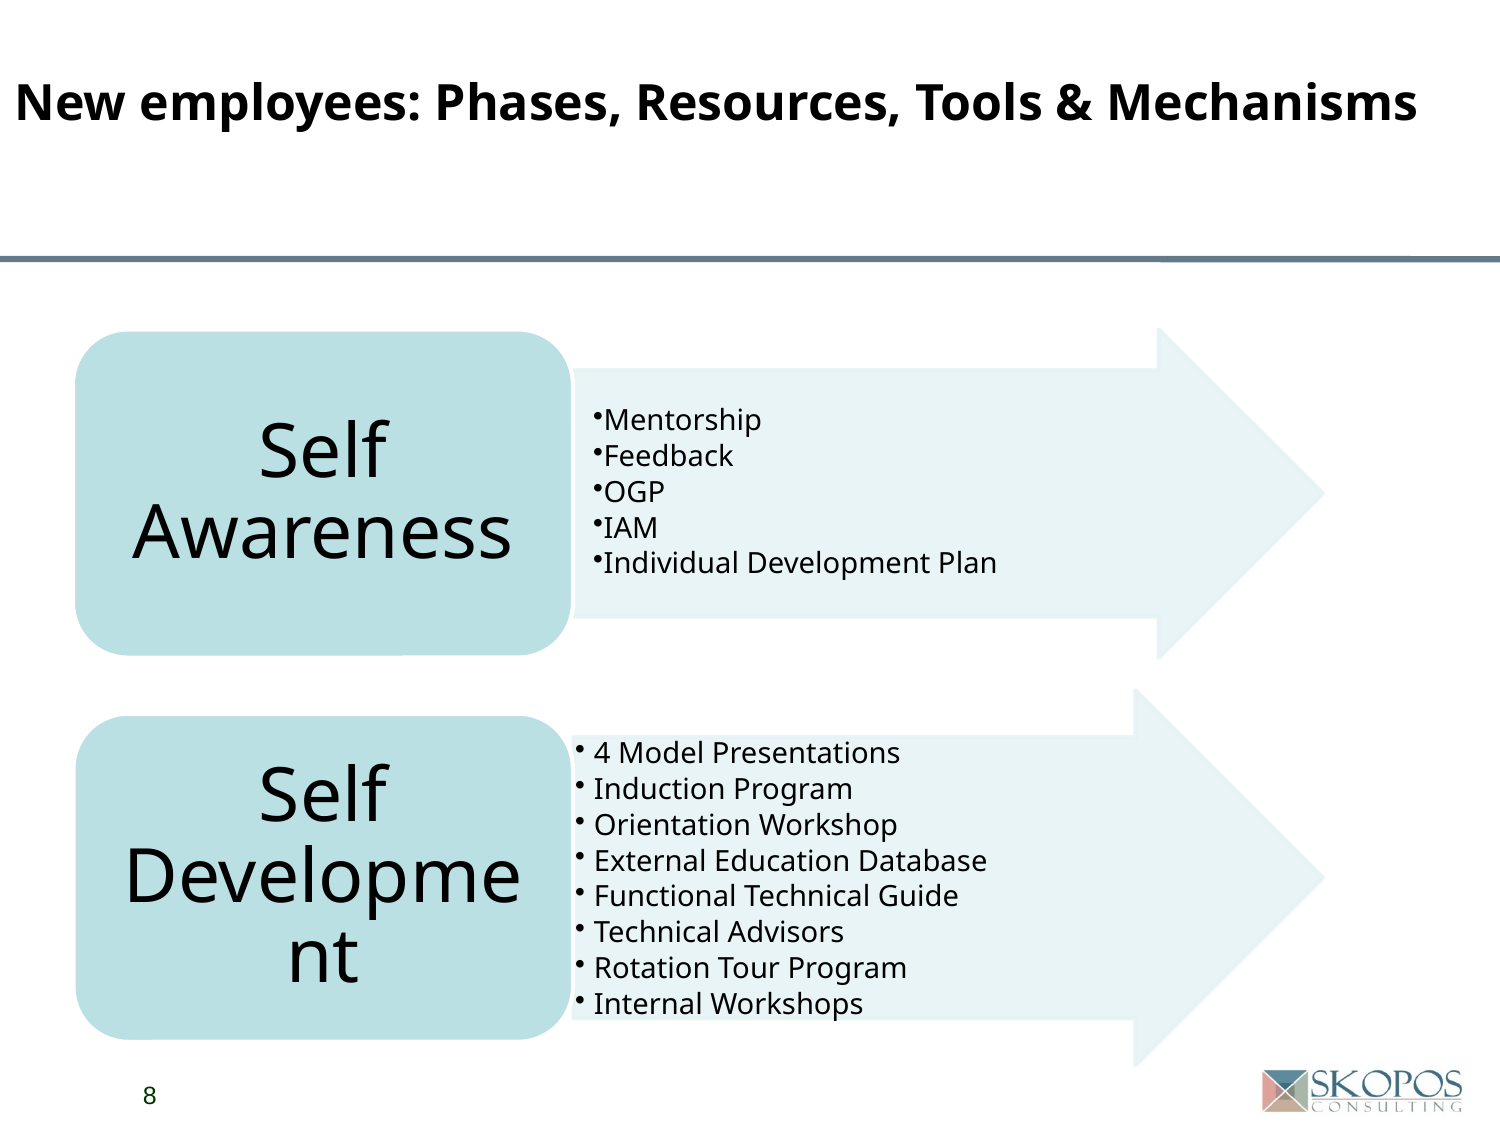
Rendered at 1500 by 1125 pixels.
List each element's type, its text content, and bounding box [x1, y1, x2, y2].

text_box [72, 328, 1324, 1066]
list [75, 286, 1425, 1029]
title New employees: Phases, Resources, Tools & Mechanisms [0, 12, 1500, 188]
picture [1222, 1061, 1500, 1125]
